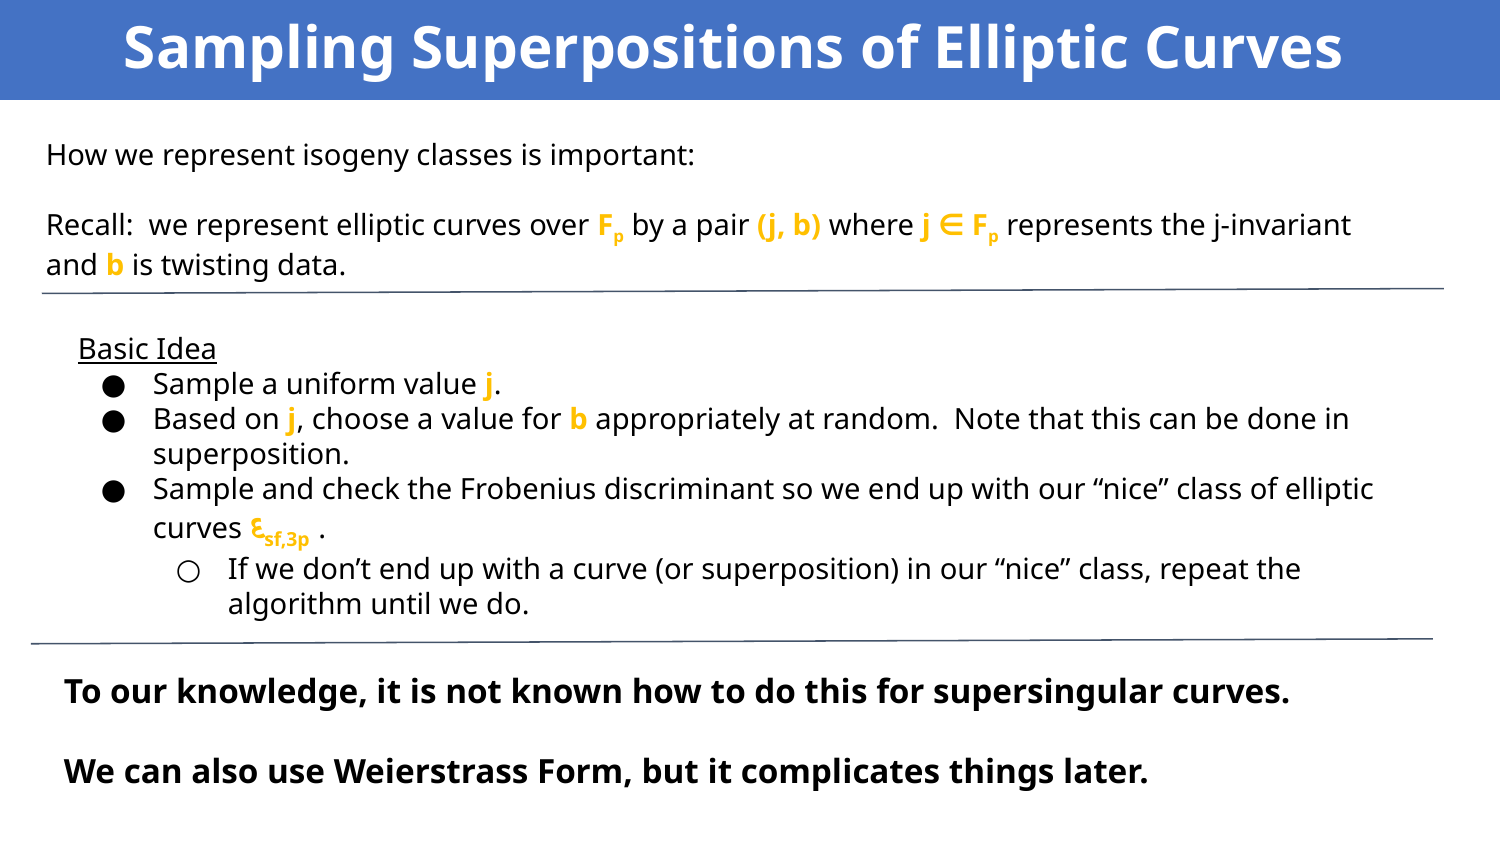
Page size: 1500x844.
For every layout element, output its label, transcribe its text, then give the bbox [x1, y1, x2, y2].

text_box To our knowledge, it is not known how to do this for supersingular curves. We can also use Weierstrass Form, but it complicates things later. [48, 655, 1433, 840]
text_box [0, 0, 1500, 100]
text_box Basic Idea Sample a uniform value j. Based on j, choose a value for b appropriately at random. Note that this can be done in superposition. Sample and check the Frobenius discriminant so we end up with our “nice” class of elliptic curves દsf,3p . If we don’t end up with a curve (or superposition) in our “nice” class, repeat the algorithm until we do. [62, 315, 1455, 741]
text_box How we represent isogeny classes is important: Recall: we represent elliptic curves over Fp by a pair (j, b) where j ∈ Fp represents the j-invariant and b is twisting data. [30, 121, 1376, 297]
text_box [30, 638, 1434, 644]
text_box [41, 288, 1445, 294]
text_box Sampling Superpositions of Elliptic Curves [123, 15, 1376, 84]
